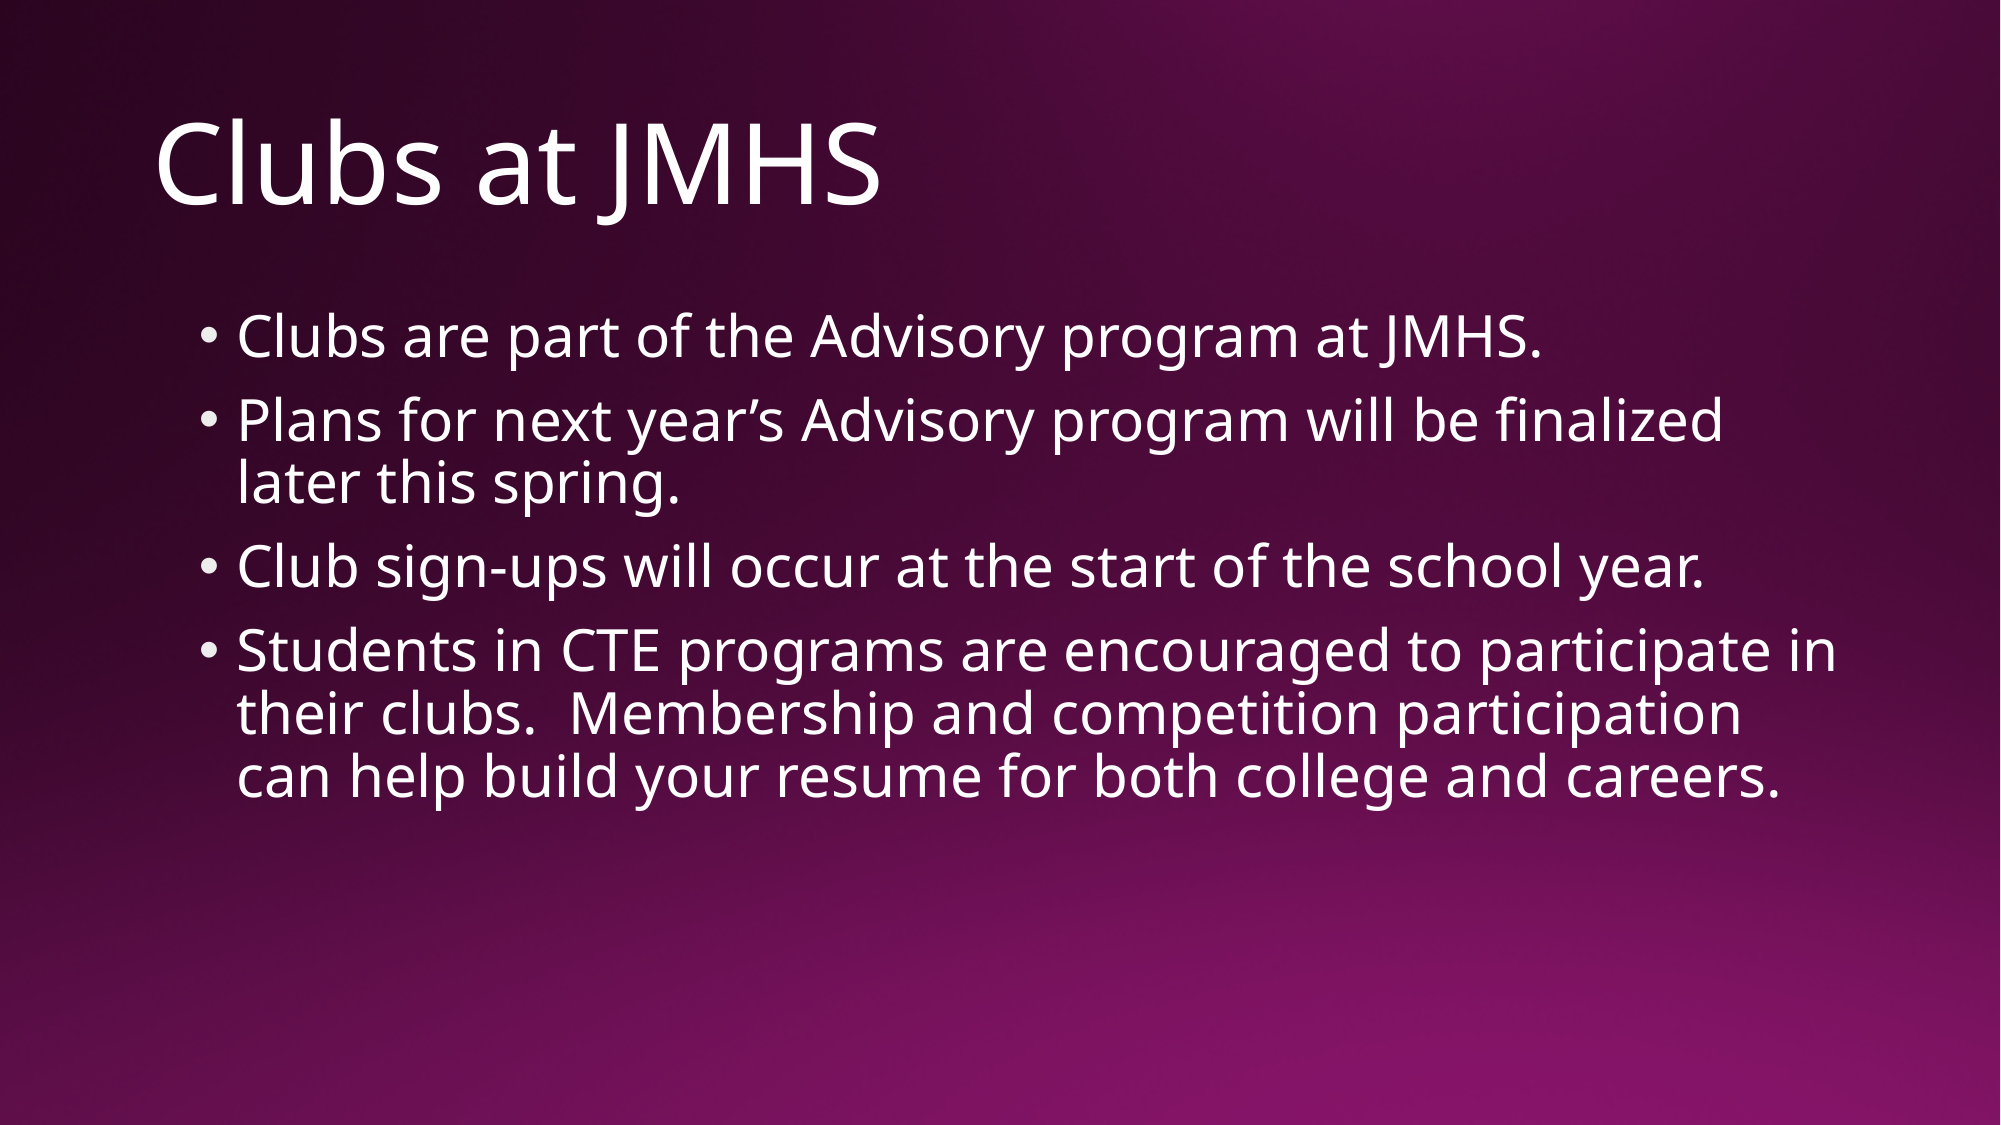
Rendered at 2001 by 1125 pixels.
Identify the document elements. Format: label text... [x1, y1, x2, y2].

list Clubs are part of the Advisory program at JMHS. Plans for next year’s Advisory program will be finalized later this spring. Club sign-ups will occur at the start of the school year. Students in CTE programs are encouraged to participate in their clubs. Membership and competition participation can help build your resume for both college and careers. [183, 299, 1863, 1014]
title Clubs at JMHS [137, 59, 1863, 278]
picture [0, 0, 2001, 1125]
